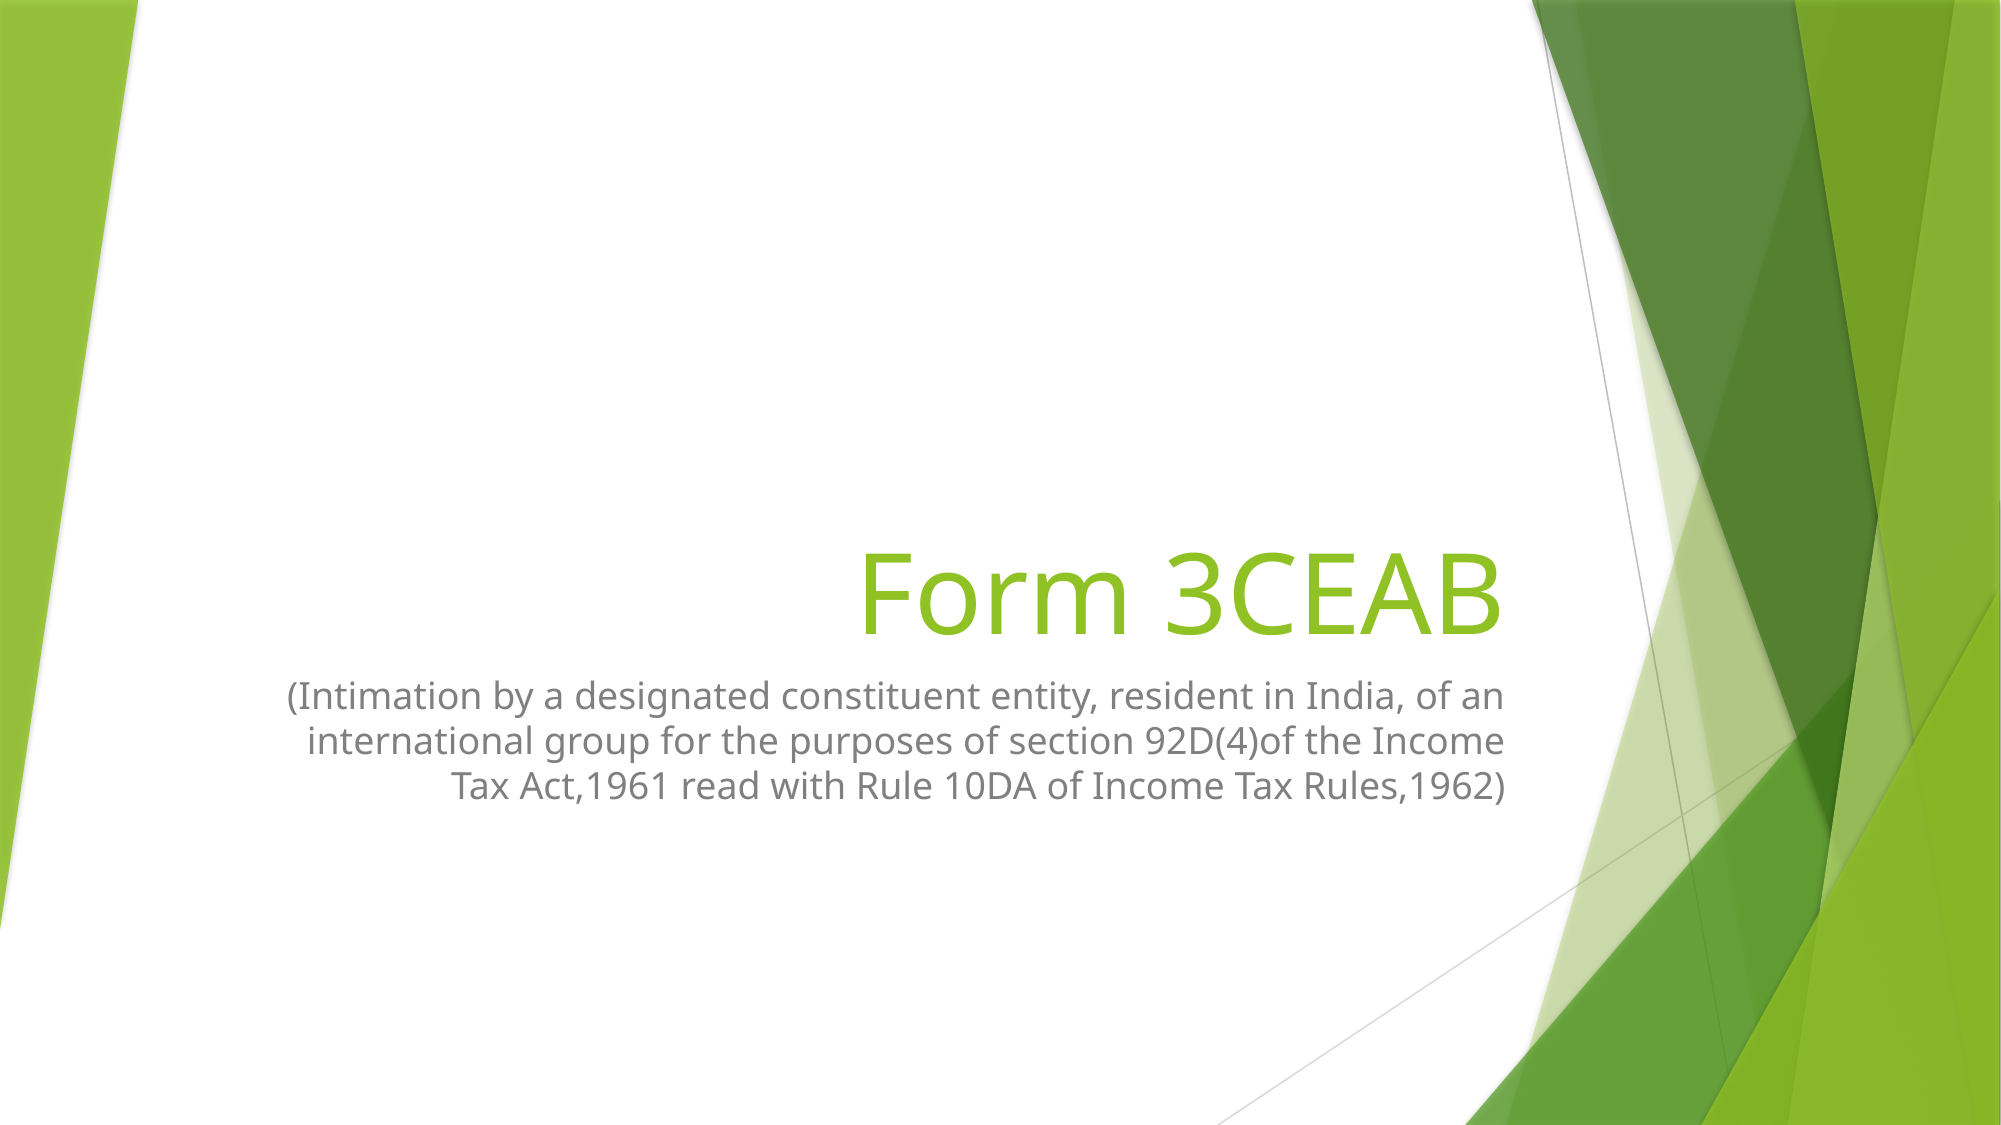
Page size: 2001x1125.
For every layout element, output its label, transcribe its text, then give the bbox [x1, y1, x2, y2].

title Form 3CEAB [247, 394, 1522, 664]
subtitle (Intimation by a designated constituent entity, resident in India, of an international group for the purposes of section 92D(4)of the Income Tax Act,1961 read with Rule 10DA of Income Tax Rules,1962) [247, 664, 1522, 845]
